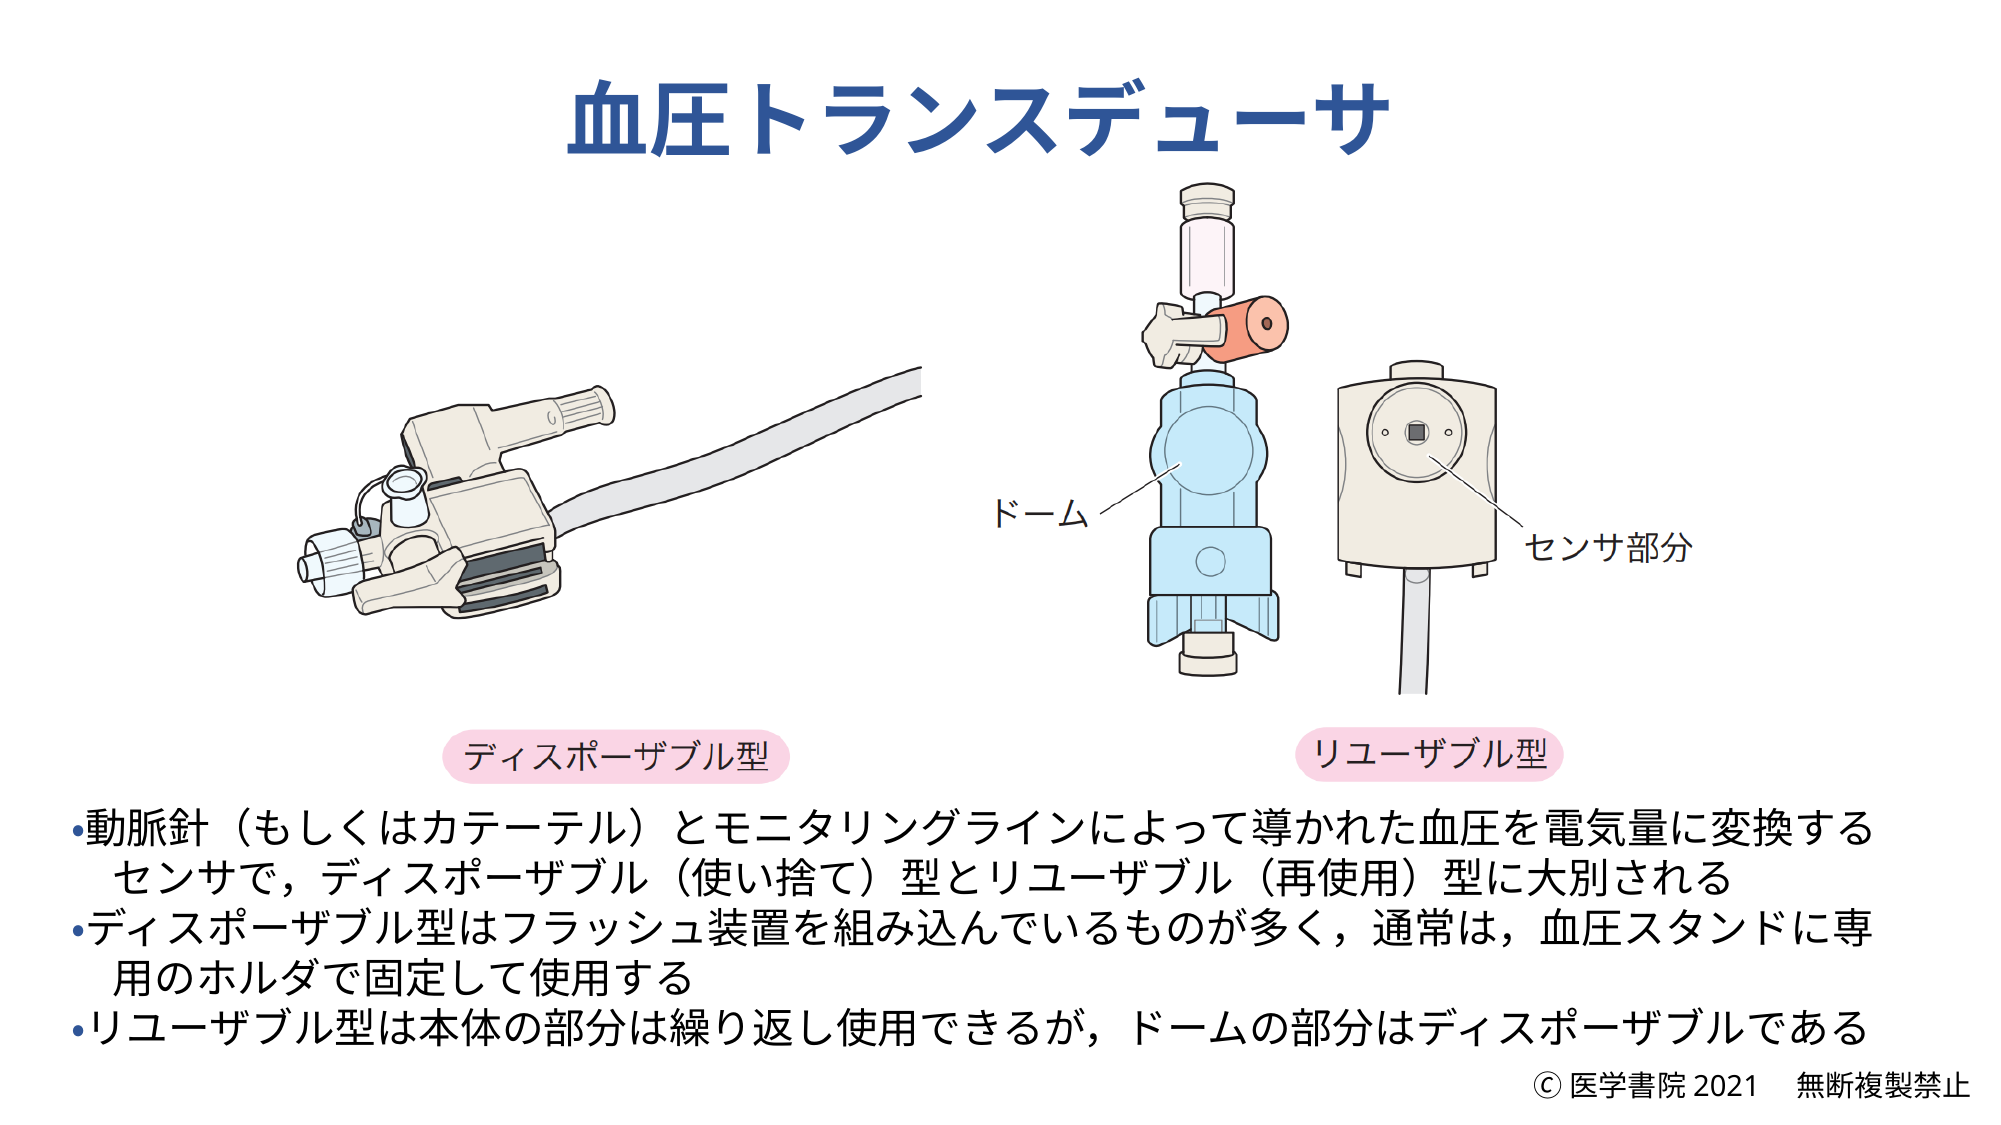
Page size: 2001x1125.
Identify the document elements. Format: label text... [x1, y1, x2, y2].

picture [291, 163, 1709, 795]
text_box 血圧トランスデューサ [551, 59, 1515, 163]
text_box ・動脈針（もしくはカテーテル）とモニタリングラインによって導かれた血圧を電気量に変換する センサで，ディスポーザブル（使い捨て）型とリユーザブル（再使用）型に大別される ・ディスポーザブル型はフラッシュ装置を組み込んでいるものが多く，通常は，血圧スタンドに専 用のホルダで固定して使用する ・リユーザブル型は本体の部分は繰り返し使用できるが，ドームの部分はディスポーザブルである [56, 794, 1944, 1060]
text_box 🄫医学書院2021 無断複製禁止 [1169, 1059, 1987, 1110]
